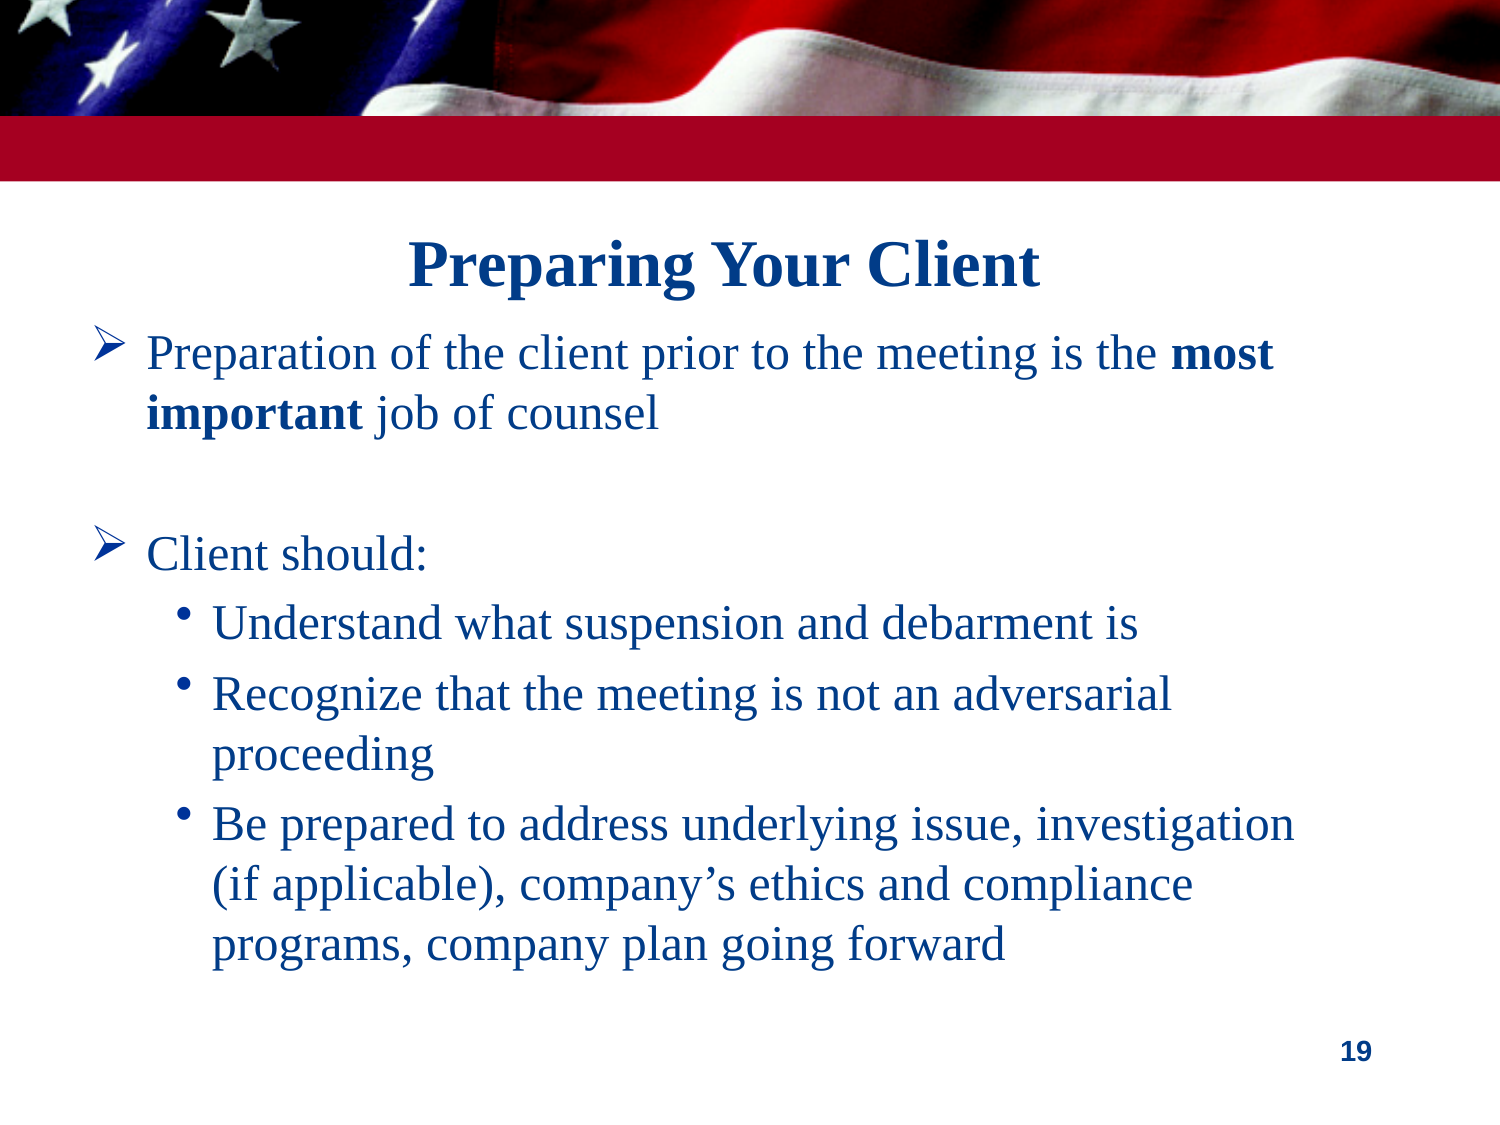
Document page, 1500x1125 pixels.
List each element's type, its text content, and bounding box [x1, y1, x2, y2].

title Preparing Your Client [87, 212, 1363, 309]
list Preparation of the client prior to the meeting is the most important job of counsel Client should: Understand what suspension and debarment is Recognize that the meeting is not an adversarial proceeding Be prepared to address underlying issue, investigation (if applicable), company’s ethics and compliance programs, company plan going forward [74, 312, 1350, 813]
slide_number 19 [1074, 1024, 1388, 1101]
picture [0, 0, 1500, 116]
